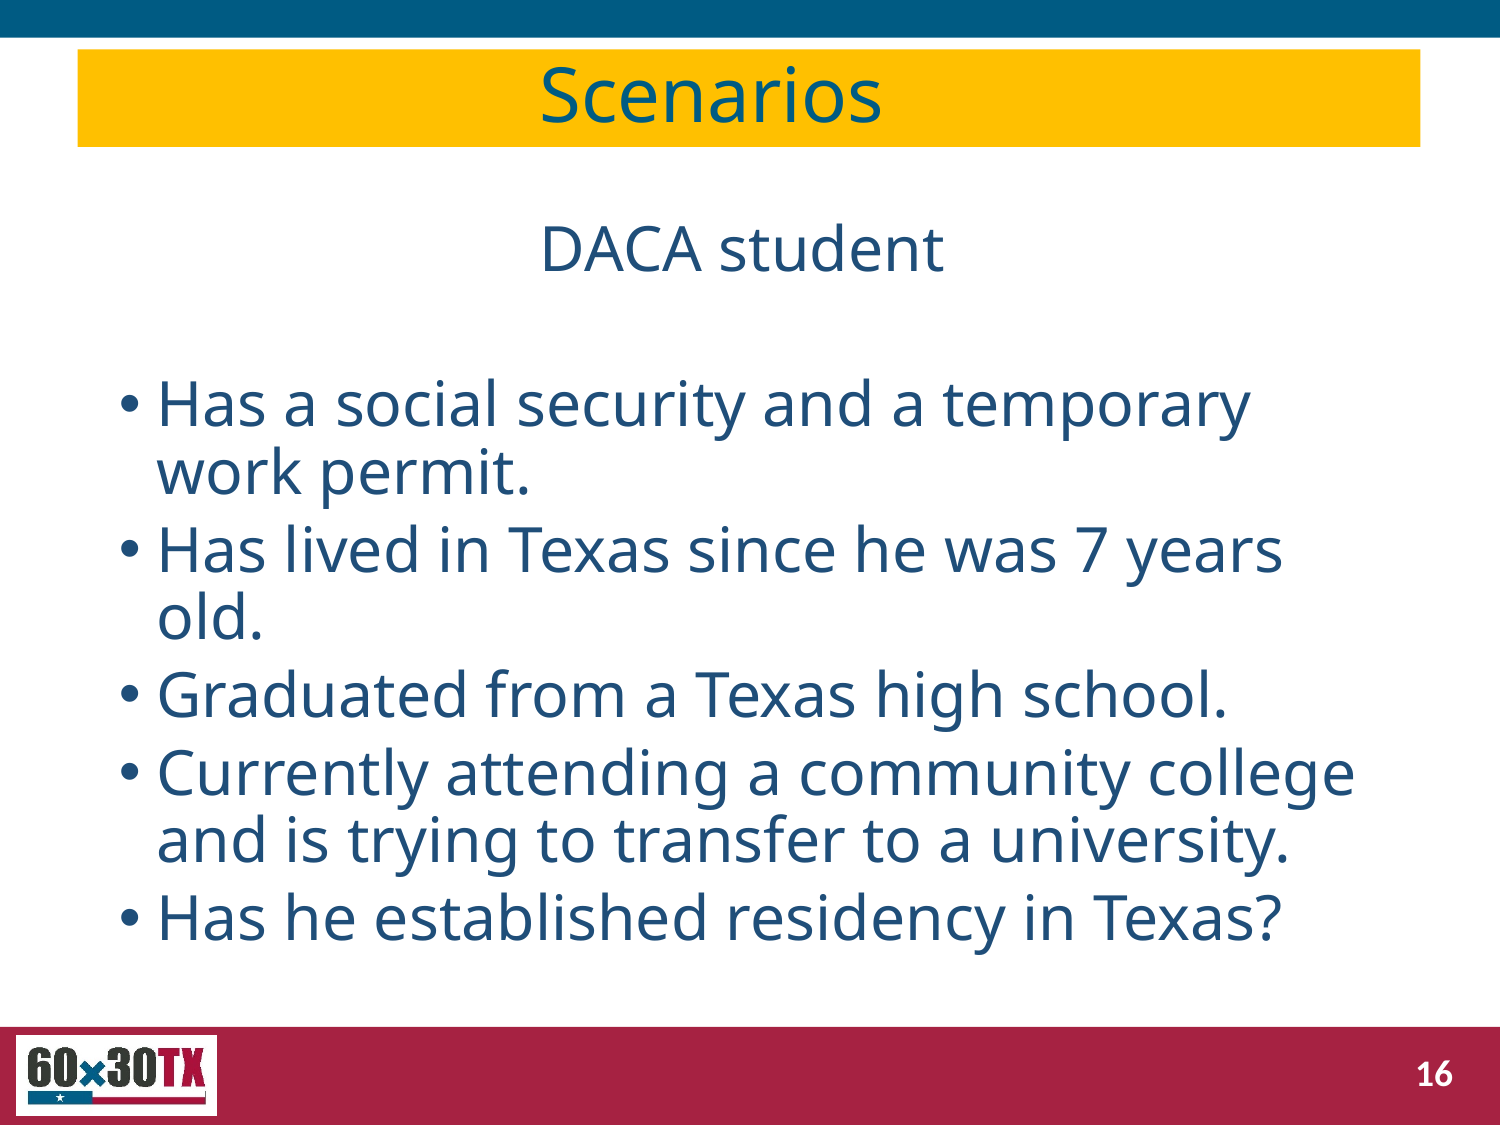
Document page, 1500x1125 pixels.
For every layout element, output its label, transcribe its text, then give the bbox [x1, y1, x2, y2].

text_box Scenarios [77, 49, 1421, 147]
slide_number 16 [1396, 1041, 1469, 1102]
picture [16, 1035, 217, 1116]
list DACA student Has a social security and a temporary work permit. Has lived in Texas since he was 7 years old. Graduated from a Texas high school. Currently attending a community college and is trying to transfer to a university. Has he established residency in Texas? [29, 174, 1397, 1014]
